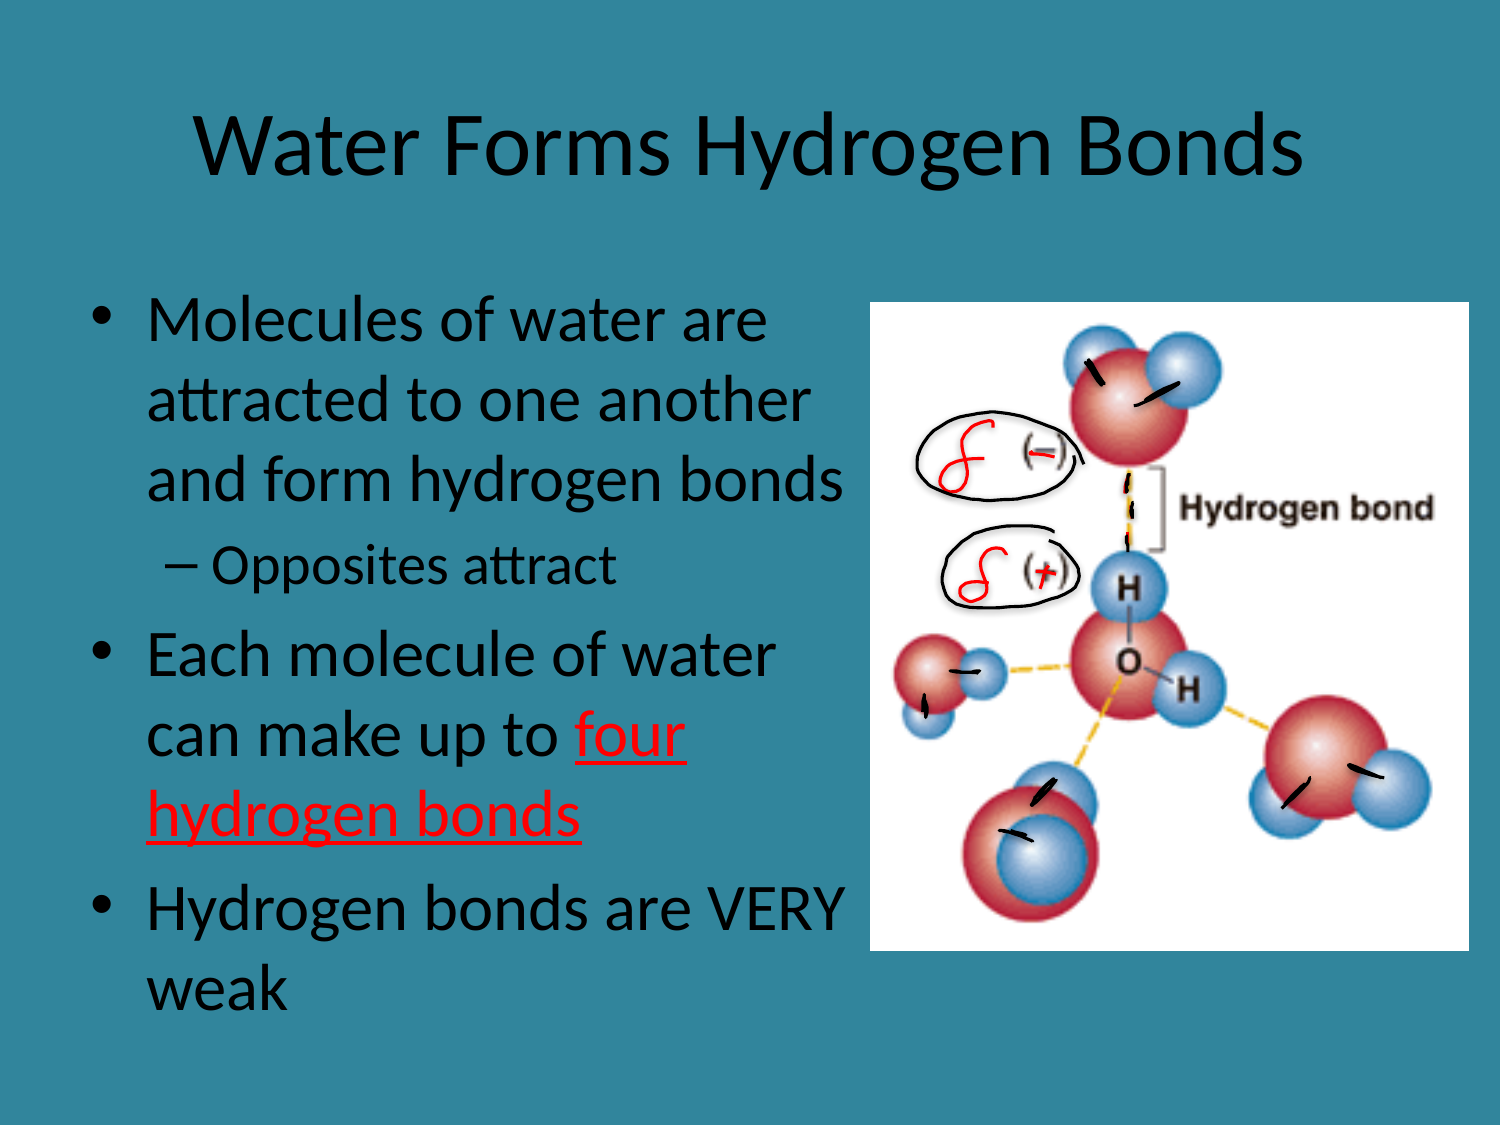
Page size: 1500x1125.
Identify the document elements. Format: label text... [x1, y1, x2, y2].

picture [869, 302, 1469, 952]
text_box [998, 778, 1057, 843]
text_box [922, 670, 981, 718]
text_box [939, 420, 1057, 602]
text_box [1281, 764, 1385, 809]
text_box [1126, 474, 1134, 553]
list Molecules of water are attracted to one another and form hydrogen bonds Opposites attract Each molecule of water can make up to four hydrogen bonds Hydrogen bonds are VERY weak [75, 266, 870, 1065]
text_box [1085, 359, 1180, 406]
title Water Forms Hydrogen Bonds [75, 45, 1425, 233]
